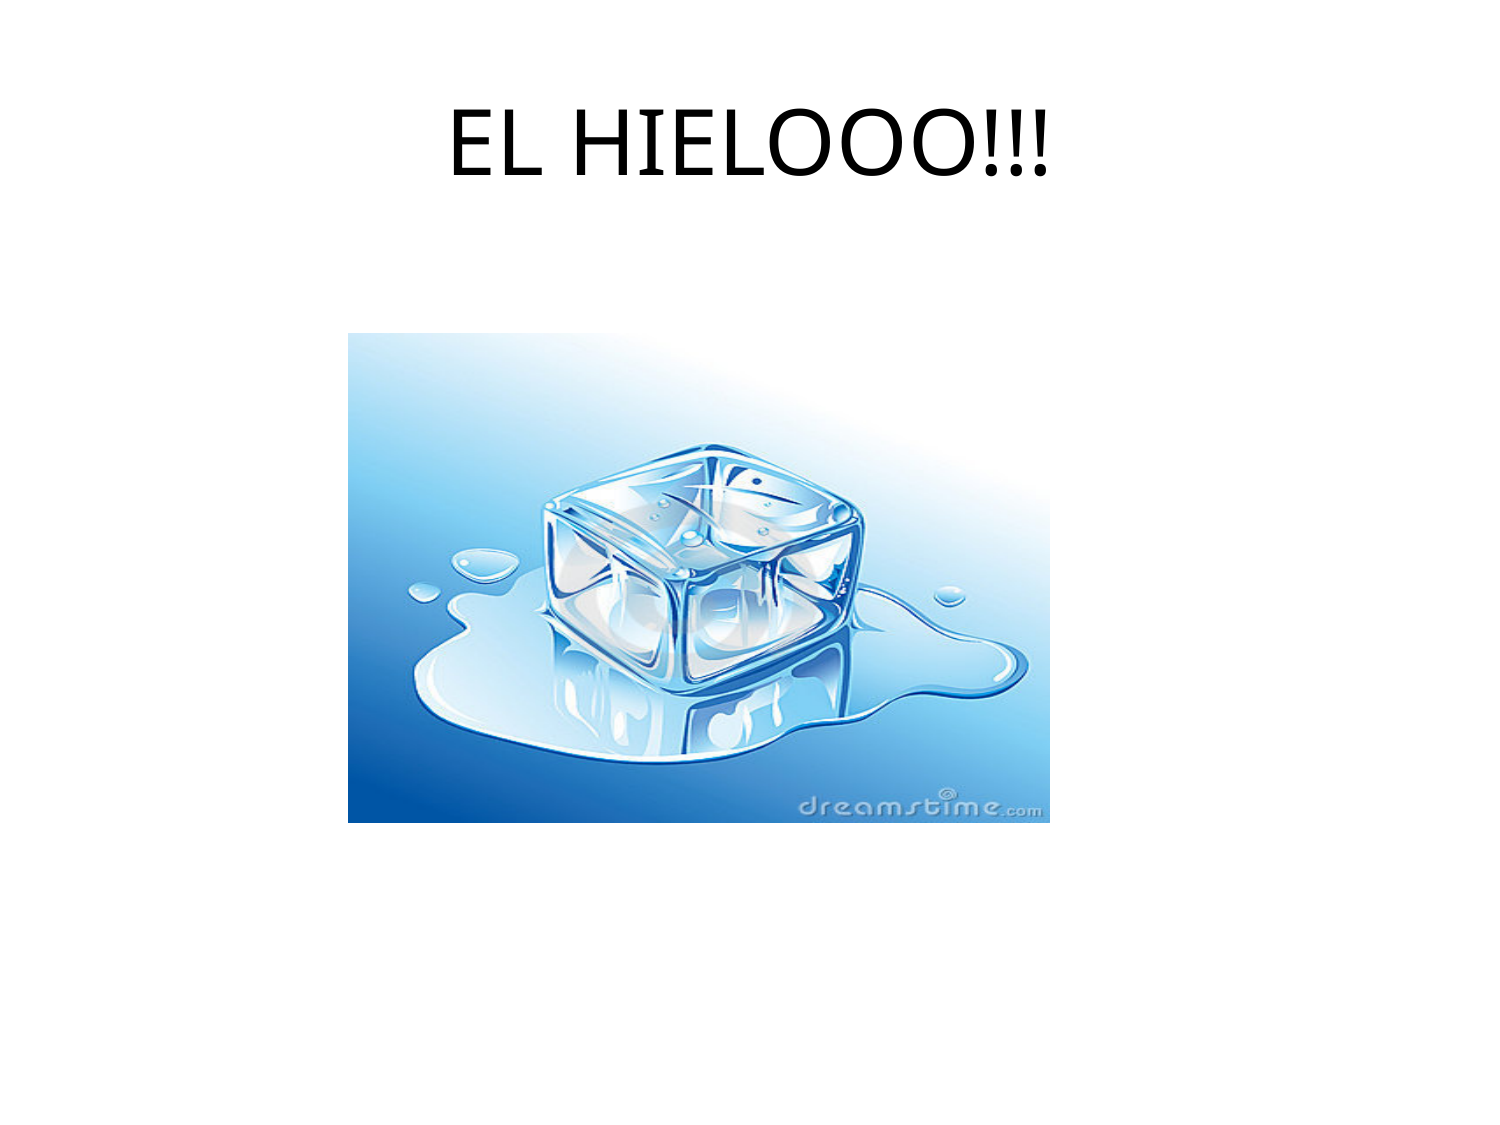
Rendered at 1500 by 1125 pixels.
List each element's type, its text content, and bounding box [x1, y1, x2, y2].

title EL HIELOOO!!! [75, 45, 1425, 233]
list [348, 333, 1051, 823]
